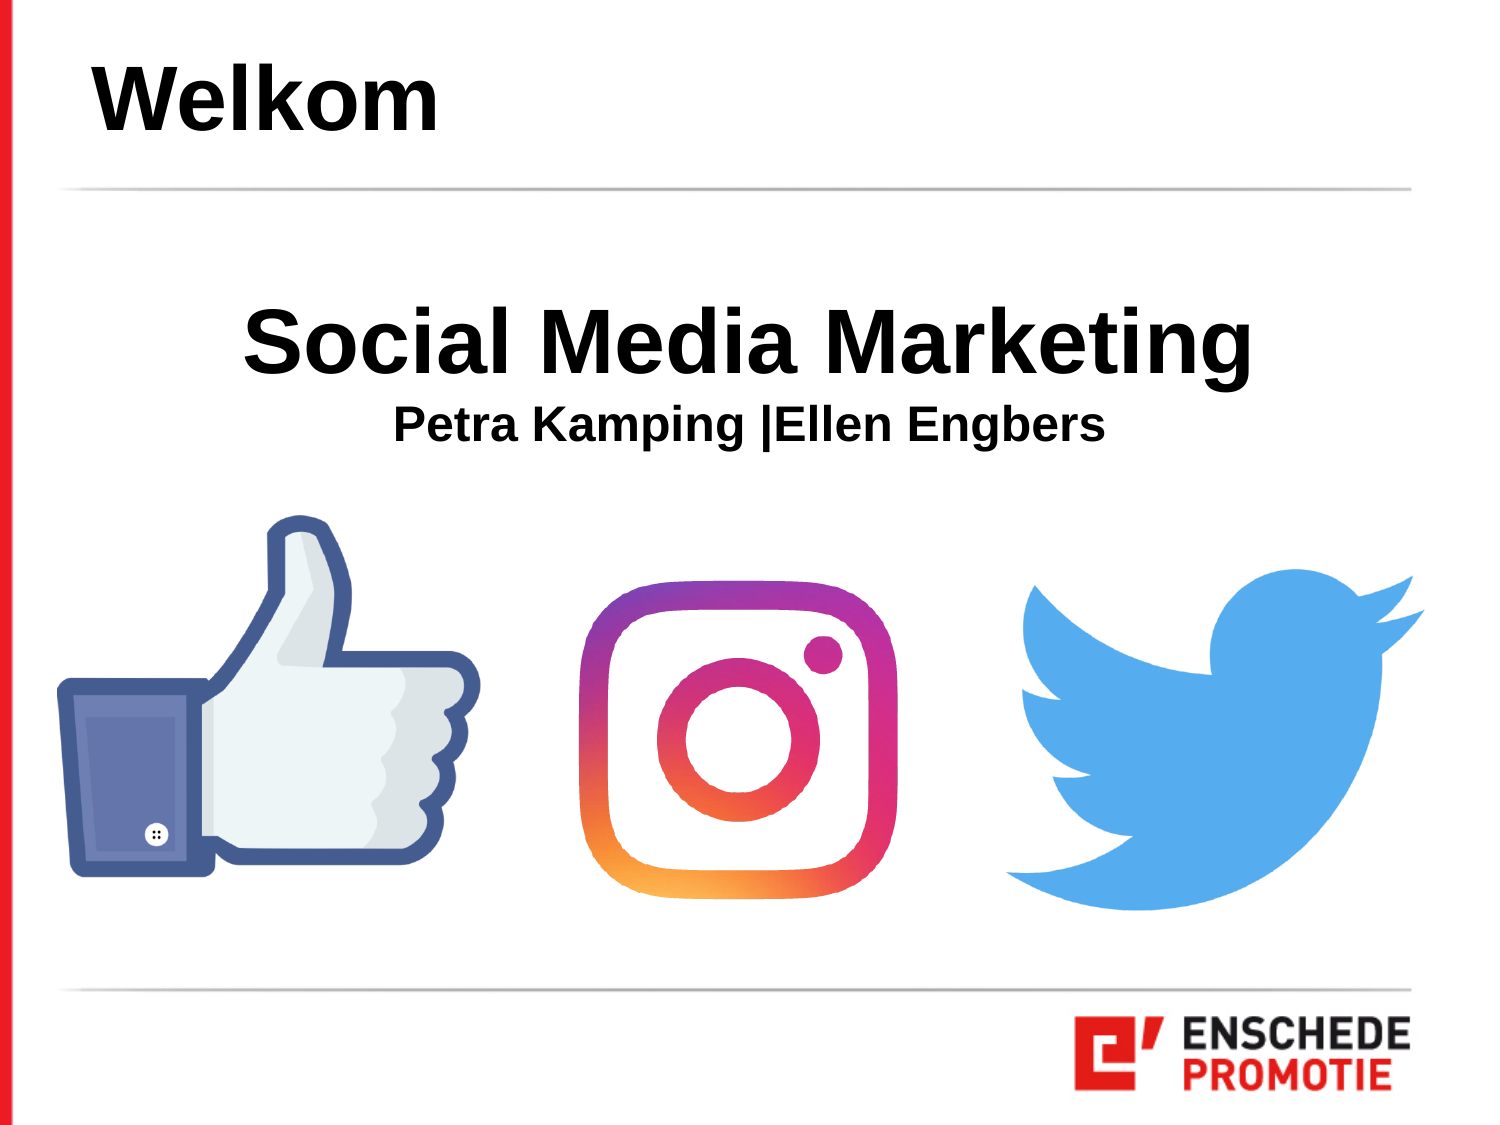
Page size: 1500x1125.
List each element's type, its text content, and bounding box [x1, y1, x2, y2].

text_box Social Media Marketing Petra Kamping |Ellen Engbers [112, 245, 1388, 487]
title Welkom [76, 0, 1427, 188]
picture [0, 0, 1500, 1125]
